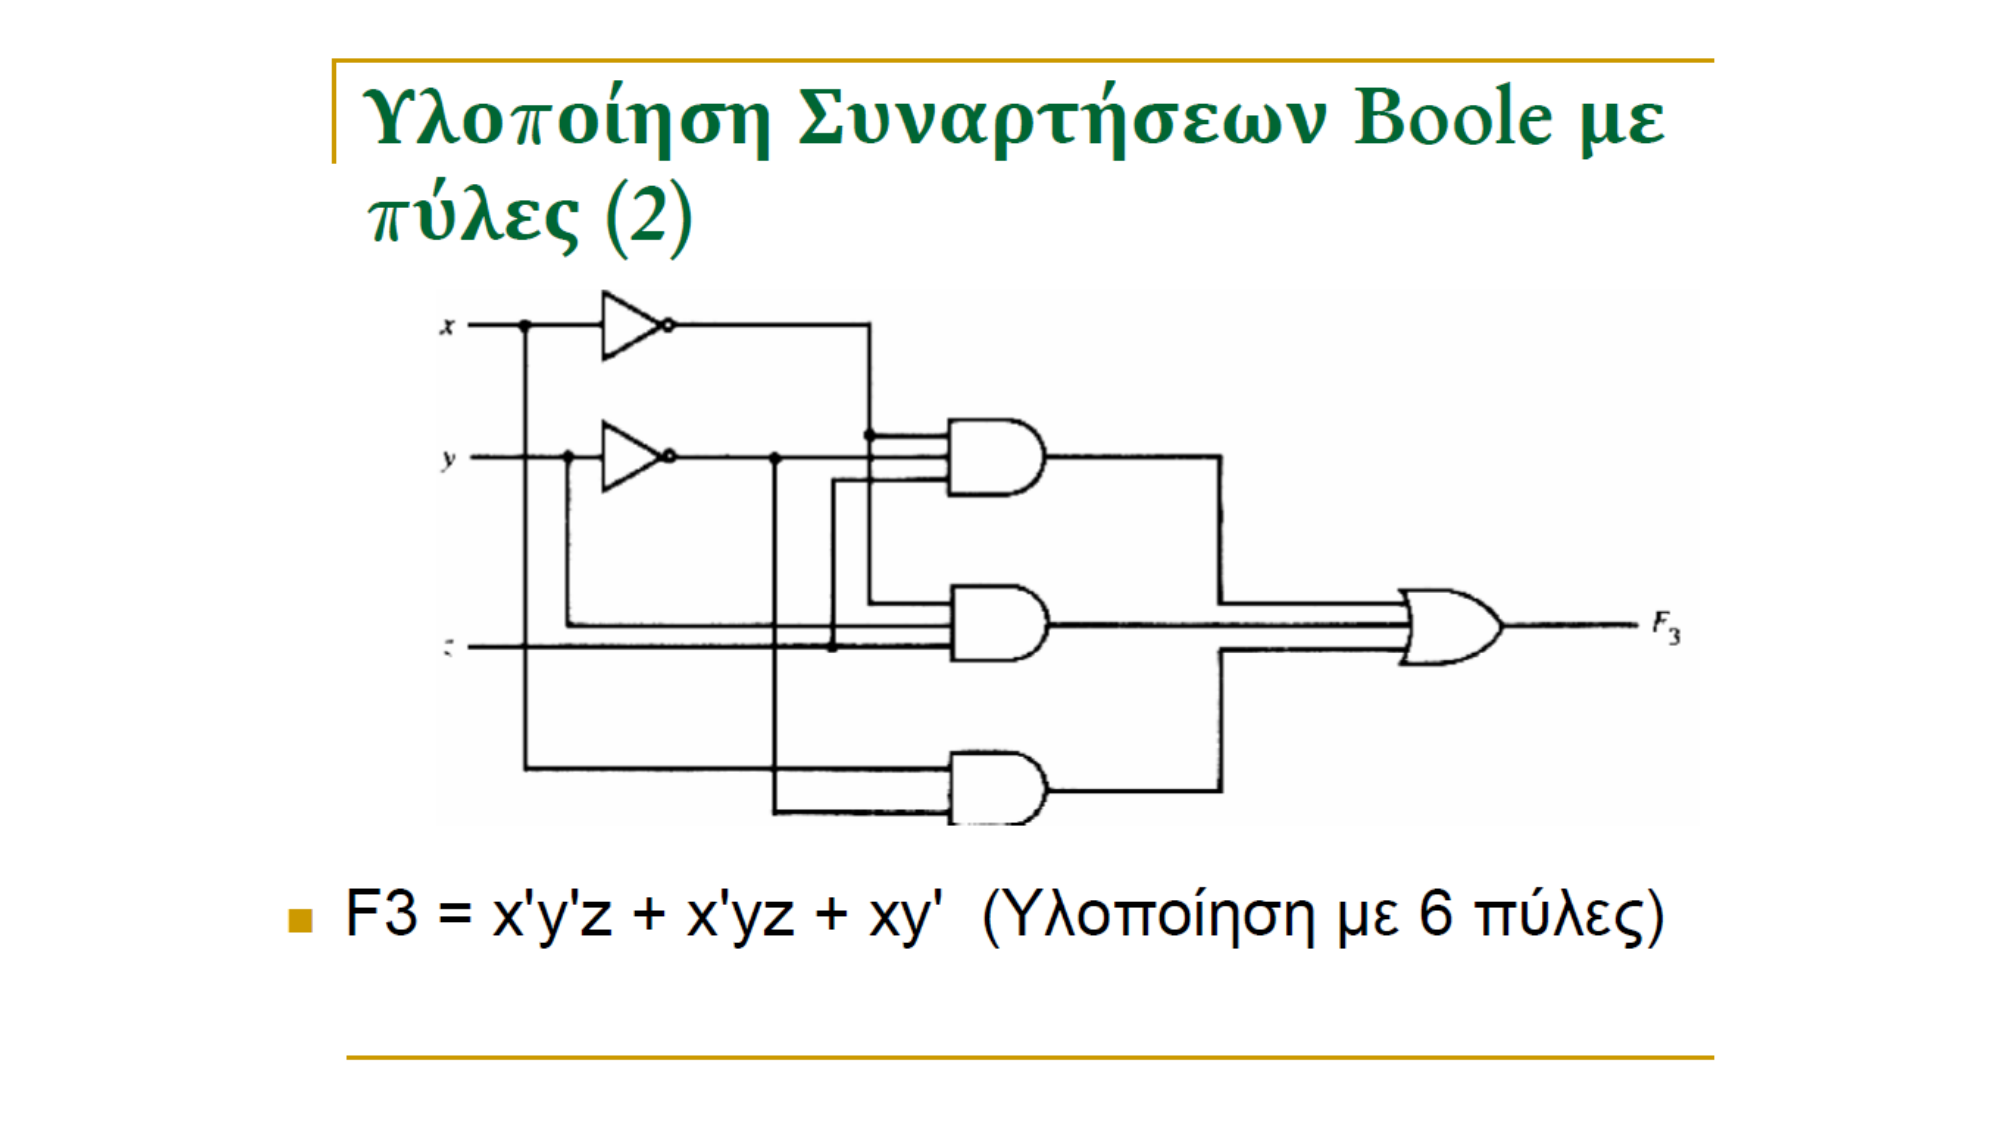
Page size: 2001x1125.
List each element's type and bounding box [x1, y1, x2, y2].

picture [285, 42, 1715, 1083]
